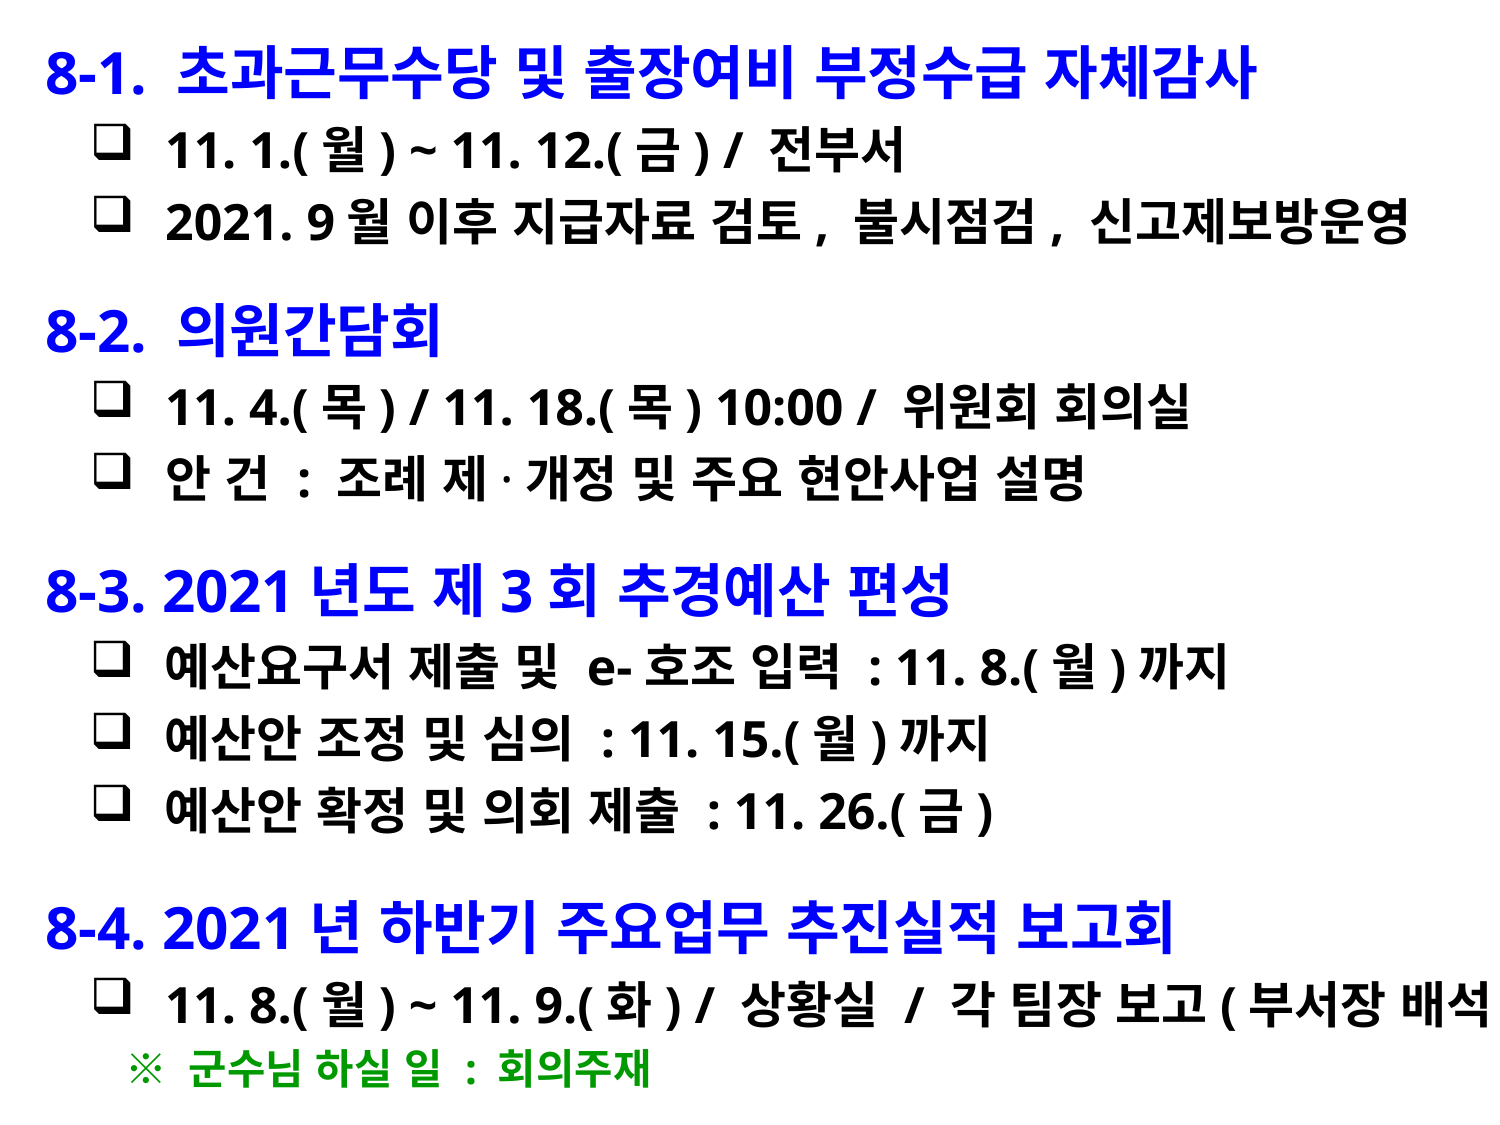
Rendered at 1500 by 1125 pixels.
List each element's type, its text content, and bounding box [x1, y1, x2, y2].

text_box 8-3. 2021년도 제3회 추경예산 편성 예산요구서 제출 및 e-호조 입력 : 11. 8.(월)까지 예산안 조정 및 심의 : 11. 15.(월)까지 예산안 확정 및 의회 제출 : 11. 26.(금) [0, 532, 1412, 847]
text_box 8-2. 의원간담회 11. 4.(목) / 11. 18.(목) 10:00 / 위원회 회의실 안 건 : 조례 제·개정 및 주요 현안사업 설명 [0, 264, 1500, 513]
text_box 8-1. 초과근무수당 및 출장여비 부정수급 자체감사 11. 1.(월) ~ 11. 12.(금) / 전부서 2021. 9월 이후 지급자료 검토, 불시점검, 신고제보방운영 [0, 7, 1459, 264]
text_box 8-4. 2021년 하반기 주요업무 추진실적 보고회 11. 8.(월) ~ 11. 9.(화) / 상황실 / 각 팀장 보고(부서장 배석) ※ 군수님 하실 일 : 회의주재 [0, 869, 1480, 1094]
